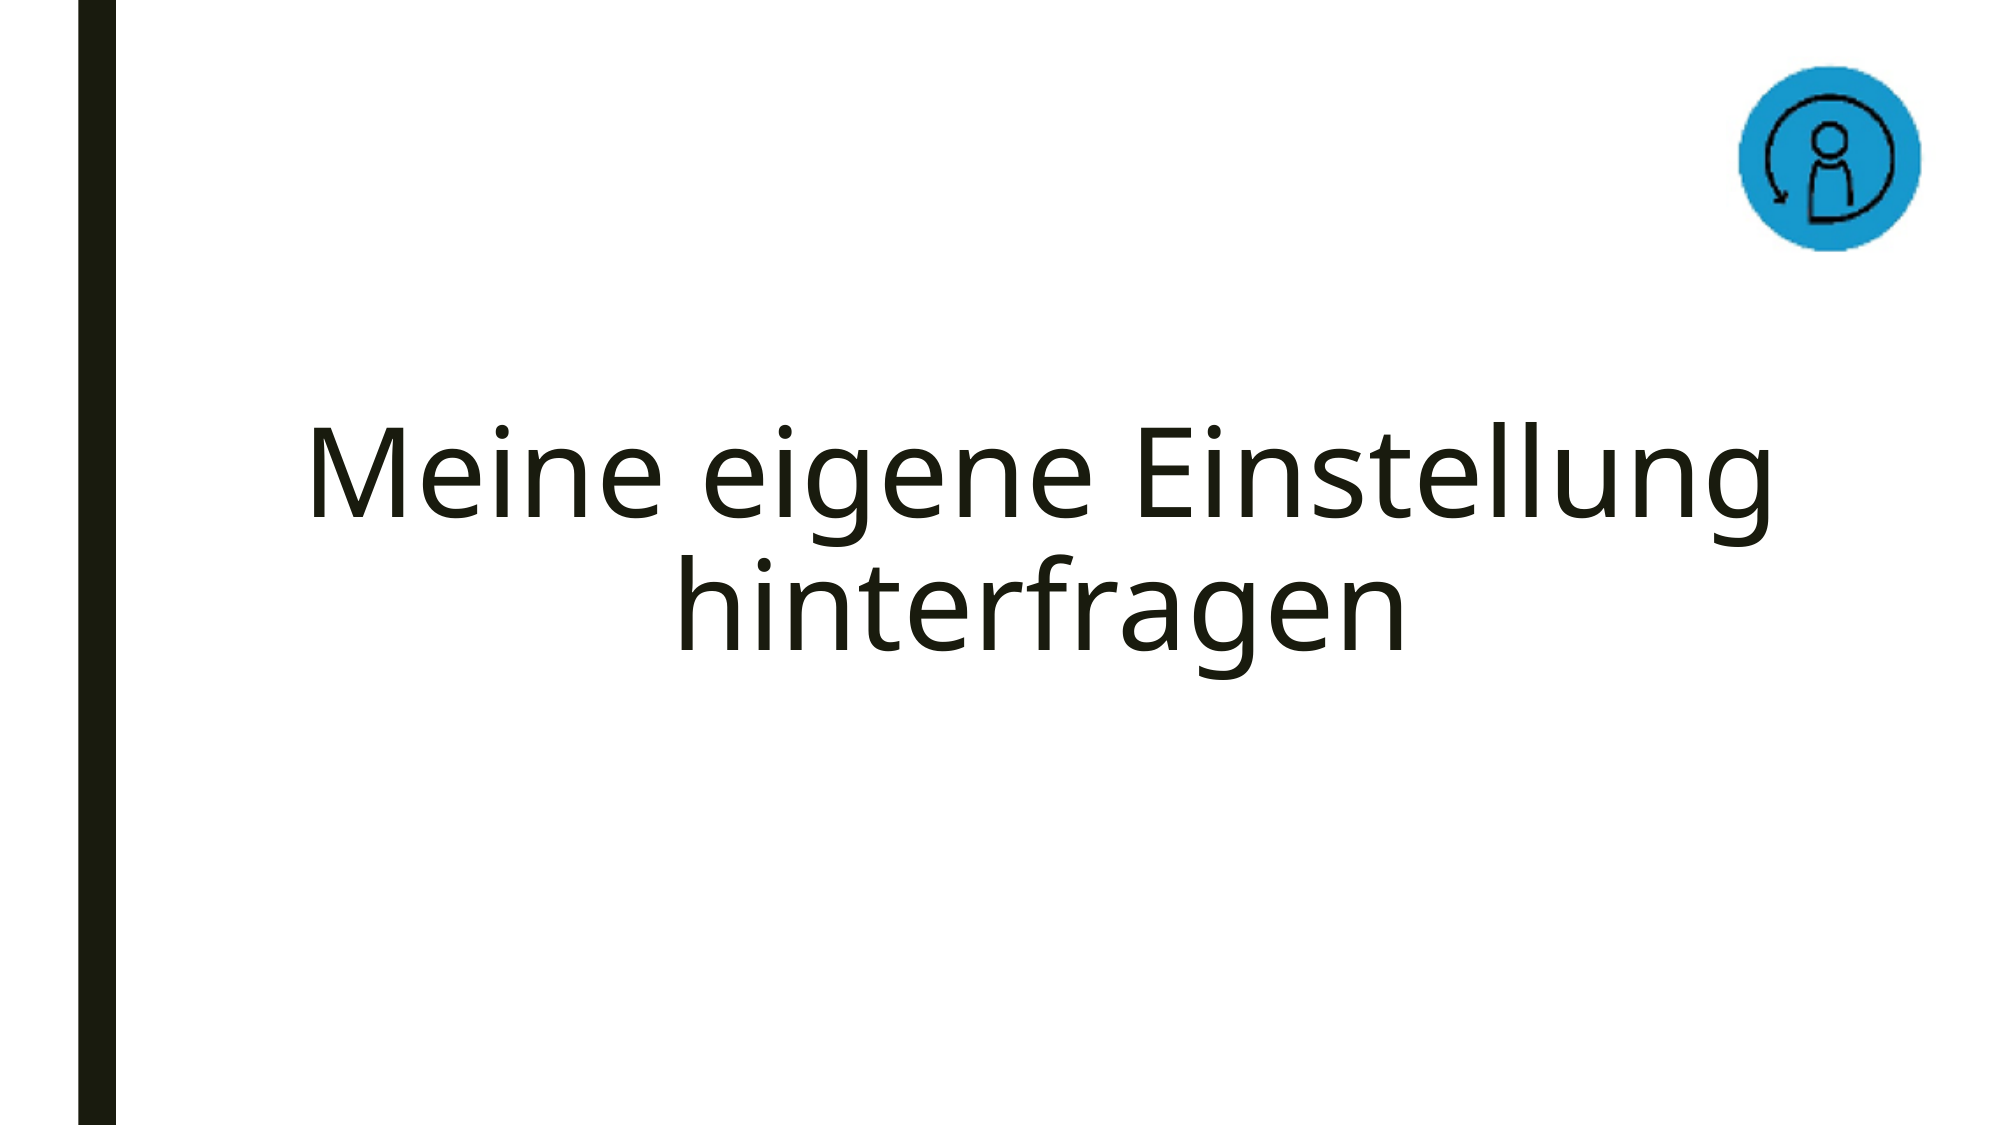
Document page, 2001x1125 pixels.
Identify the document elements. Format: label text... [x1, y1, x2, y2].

picture [1725, 56, 1936, 275]
title Meine eigene Einstellung hinterfragen [254, 402, 1830, 723]
